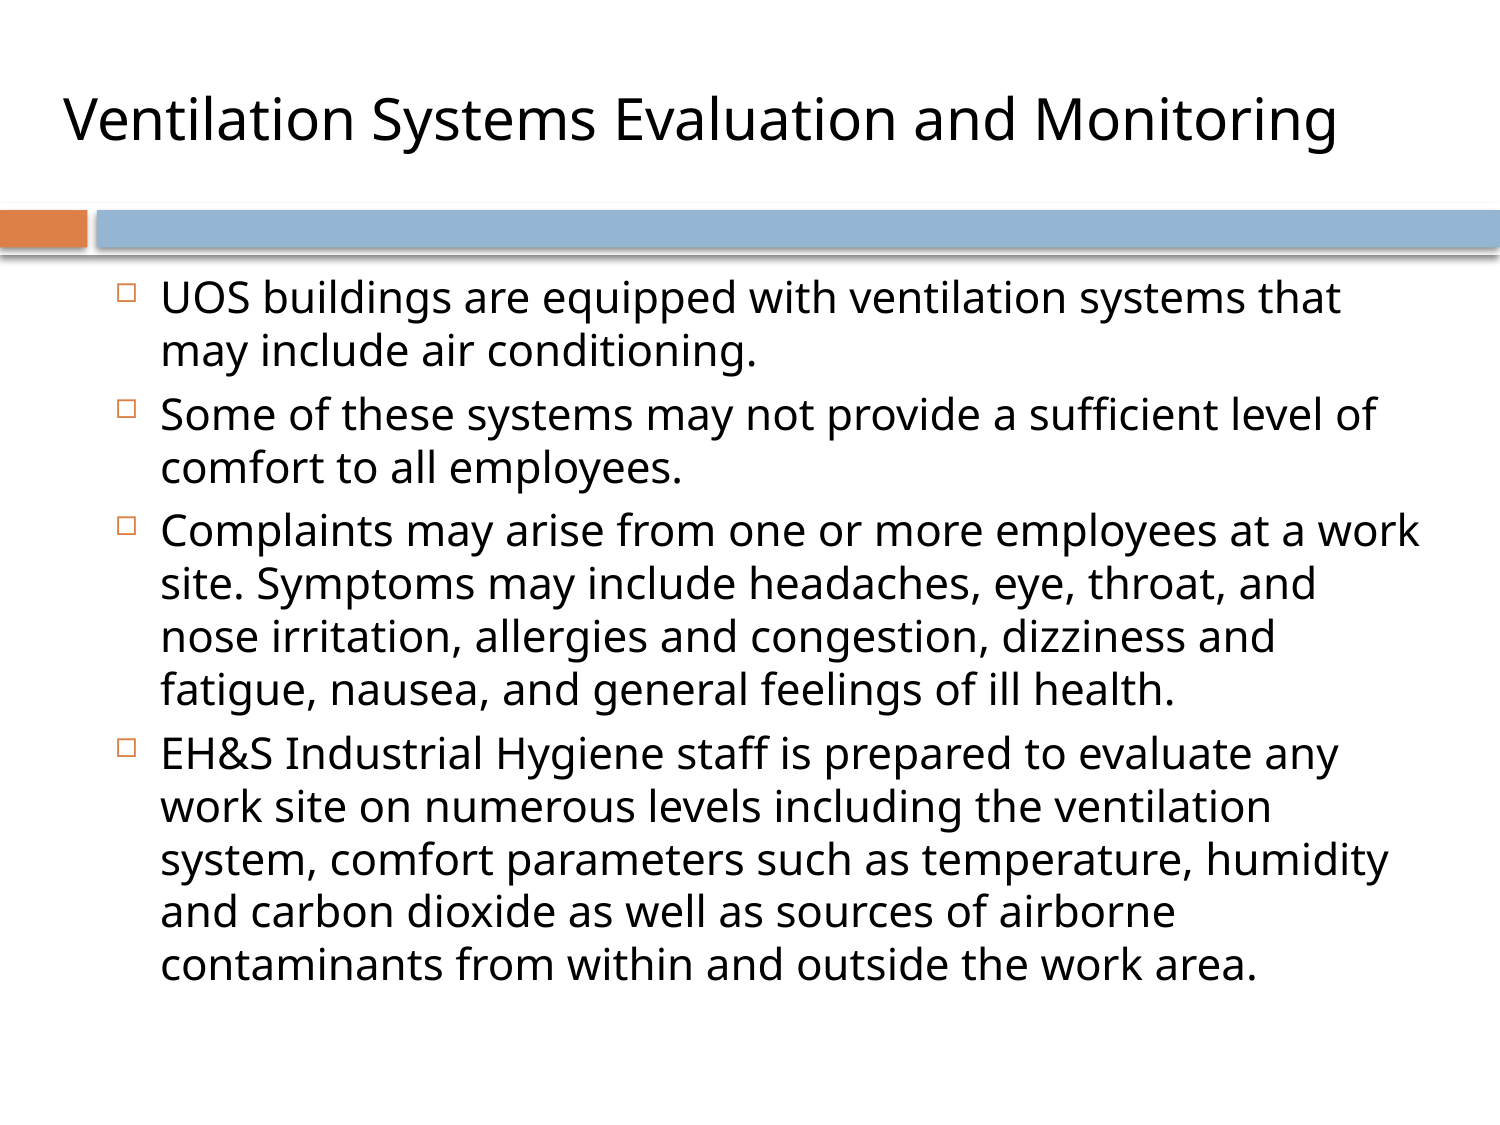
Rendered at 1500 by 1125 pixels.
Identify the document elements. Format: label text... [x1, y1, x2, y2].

list UOS buildings are equipped with ventilation systems that may include air conditioning. Some of these systems may not provide a sufficient level of comfort to all employees. Complaints may arise from one or more employees at a work site. Symptoms may include headaches, eye, throat, and nose irritation, allergies and congestion, dizziness and fatigue, nausea, and general feelings of ill health. EH&S Industrial Hygiene staff is prepared to evaluate any work site on numerous levels including the ventilation system, comfort parameters such as temperature, humidity and carbon dioxide as well as sources of airborne contaminants from within and outside the work area. [100, 262, 1438, 1000]
text_box Ventilation Systems Evaluation and Monitoring [48, 75, 1355, 160]
